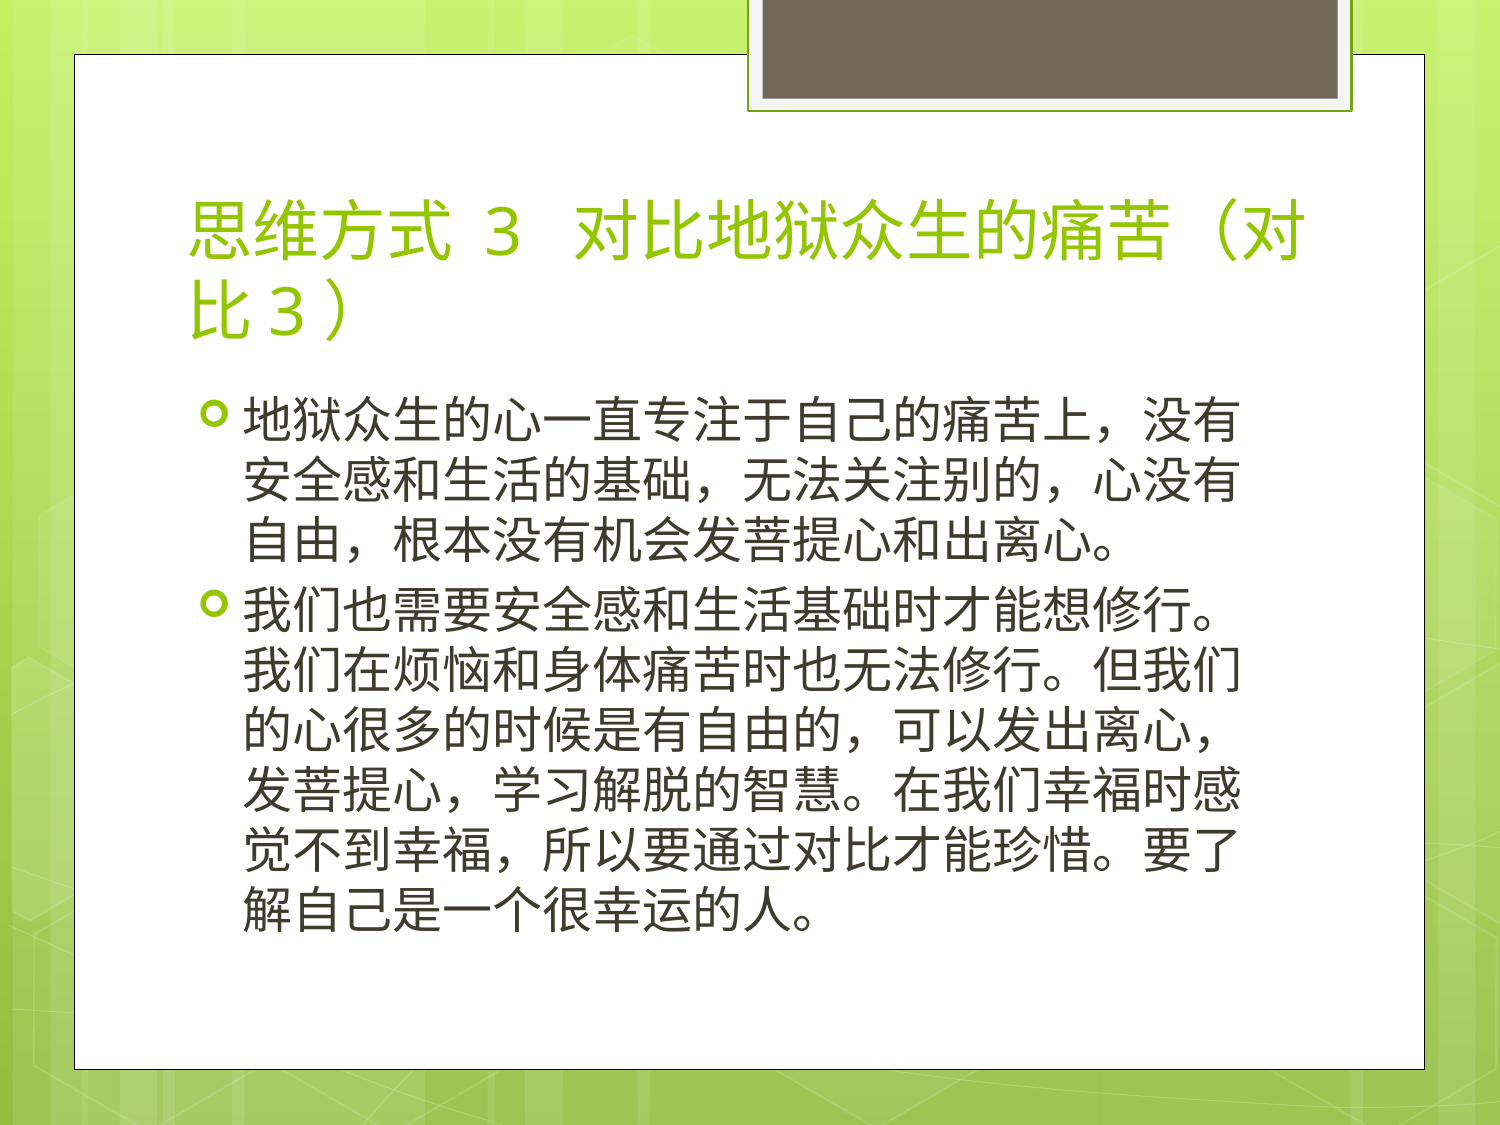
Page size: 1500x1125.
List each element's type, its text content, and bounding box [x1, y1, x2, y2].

list 地狱众生的心一直专注于自己的痛苦上，没有安全感和生活的基础，无法关注别的，心没有自由，根本没有机会发菩提心和出离心。 我们也需要安全感和生活基础时才能想修行。我们在烦恼和身体痛苦时也无法修行。但我们的心很多的时候是有自由的，可以发出离心，发菩提心，学习解脱的智慧。在我们幸福时感觉不到幸福，所以要通过对比才能珍惜。要了解自己是一个很幸运的人。 [171, 381, 1283, 957]
title 思维方式 3 对比地狱众生的痛苦（对比3） [171, 168, 1324, 357]
